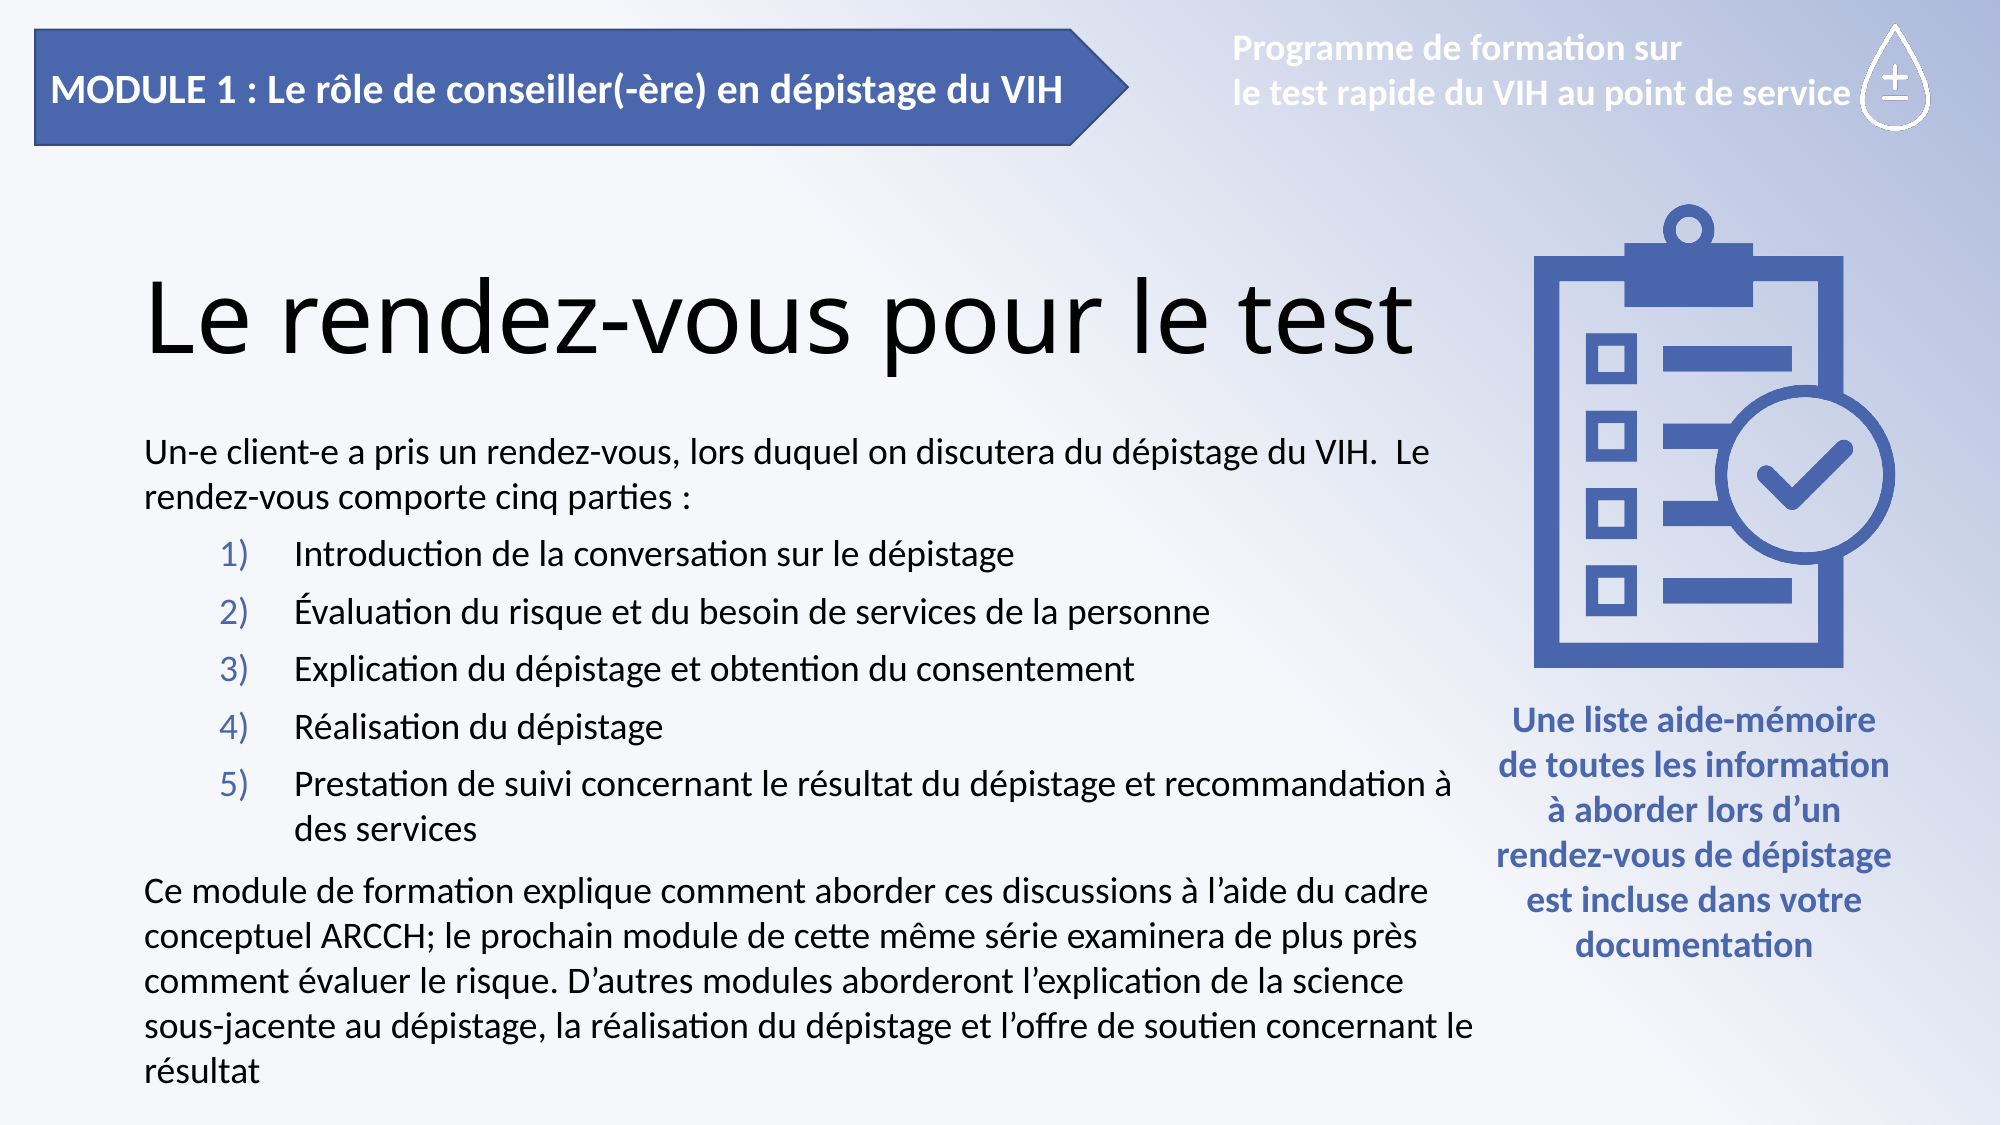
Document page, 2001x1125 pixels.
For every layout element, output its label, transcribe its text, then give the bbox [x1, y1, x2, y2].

text_box Une liste aide-mémoire de toutes les information à aborder lors d’un rendez-vous de dépistage est incluse dans votre documentation [1477, 687, 1912, 972]
text_box MODULE 1 : Le rôle de conseiller(-ère) en dépistage du VIH [35, 54, 1128, 120]
title Le rendez-vous pour le test [128, 257, 1482, 383]
text_box [34, 28, 1097, 146]
picture [1834, 16, 1956, 138]
subtitle Un-e client-e a pris un rendez-vous, lors duquel on discutera du dépistage du VIH. Le rendez-vous comporte cinq parties : Introduction de la conversation sur le dépistage Évaluation du risque et du besoin de services de la personne Explication du dépistage et obtention du consentement Réalisation du dépistage Prestation de suivi concernant le résultat du dépistage et recommandation à des services Ce module de formation explique comment aborder ces discussions à l’aide du cadre conceptuel ARCCH; le prochain module de cette même série examinera de plus près comment évaluer le risque. D’autres modules aborderont l’explication de la science sous-jacente au dépistage, la réalisation du dépistage et l’offre de soutien concernant le résultat [129, 419, 1509, 1125]
picture [1482, 204, 1947, 668]
